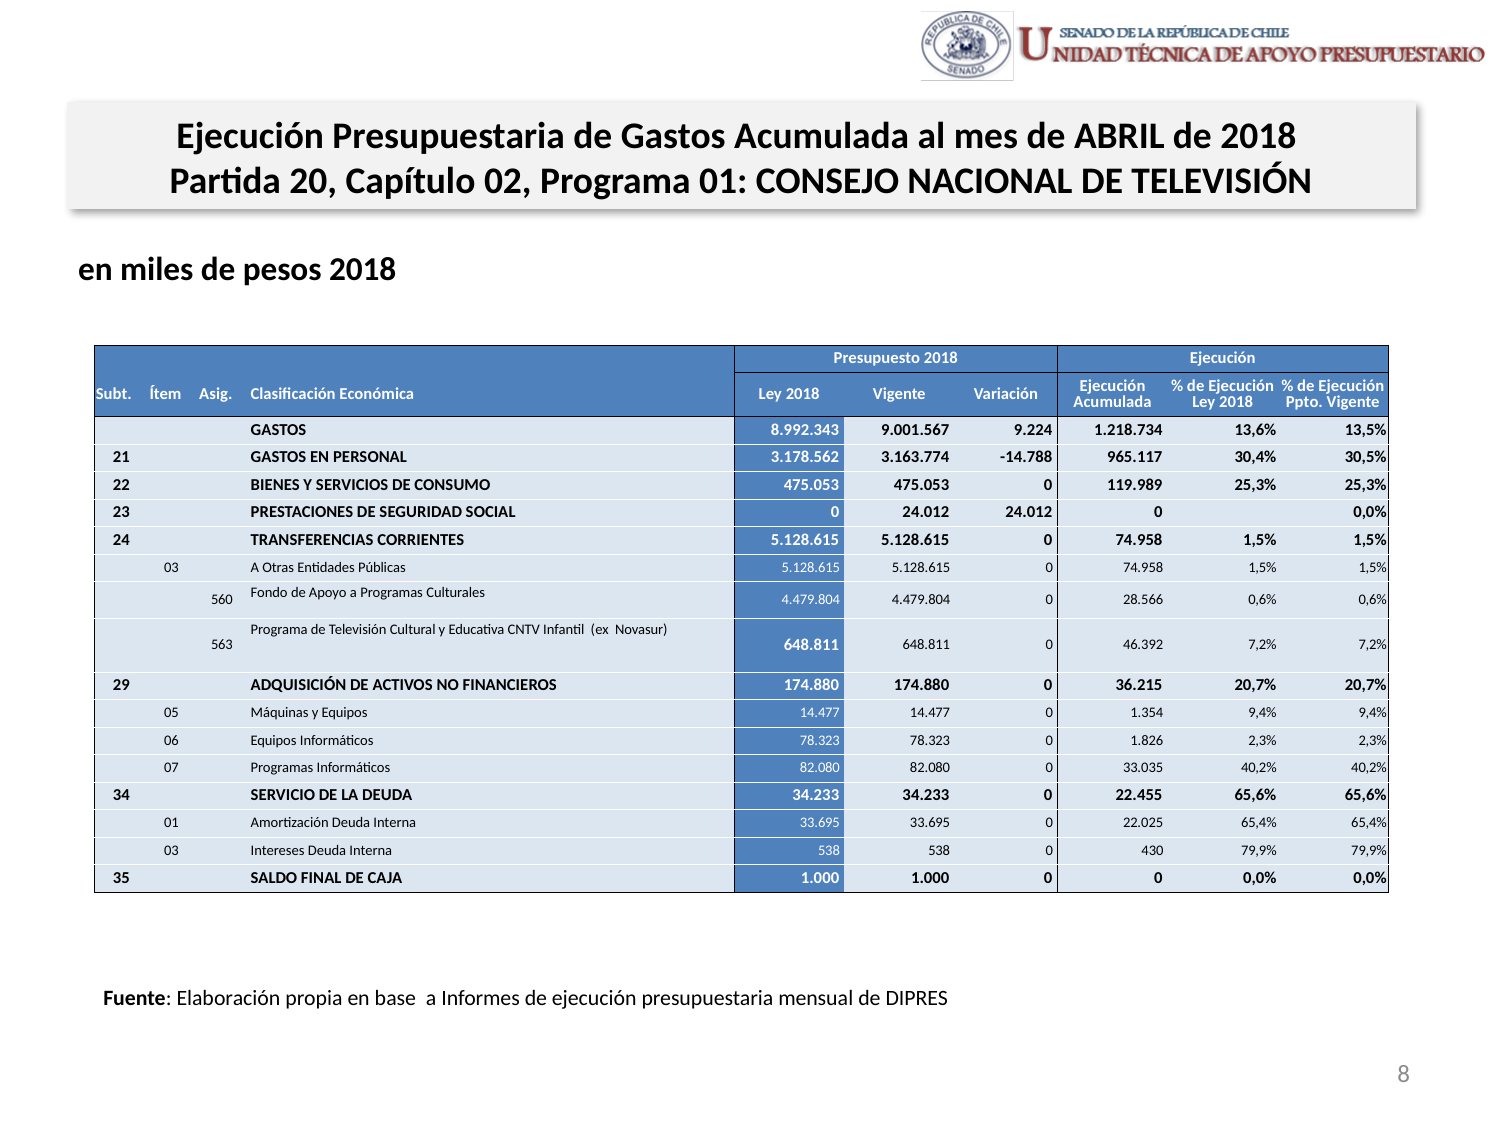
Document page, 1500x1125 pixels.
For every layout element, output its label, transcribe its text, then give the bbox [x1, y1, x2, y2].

table_cell [148, 527, 198, 554]
table_cell 33.695 [844, 810, 955, 837]
table_cell 01 [148, 810, 198, 837]
table_cell 5.128.615 [844, 555, 955, 581]
table_cell 4.479.804 [844, 582, 955, 618]
table_cell 0 [955, 527, 1057, 554]
table_cell 8.992.343 [735, 417, 844, 444]
table_cell GASTOS [249, 417, 734, 444]
table_cell SERVICIO DE LA DEUDA [249, 783, 734, 809]
table_cell Subt. [95, 373, 148, 416]
table_cell 538 [844, 838, 955, 864]
table_cell [148, 472, 198, 499]
table_cell SALDO FINAL DE CAJA [249, 865, 734, 892]
table_cell A Otras Entidades Públicas [249, 555, 734, 581]
table_cell 33.035 [1058, 755, 1168, 782]
table_cell [198, 838, 249, 864]
table_cell 0,6% [1168, 582, 1278, 618]
table_cell 0 [955, 728, 1057, 754]
table_cell 1.000 [735, 865, 844, 892]
table_cell Equipos Informáticos [249, 728, 734, 754]
table_cell [95, 810, 148, 837]
table_cell 5.128.615 [735, 555, 844, 581]
table_cell [95, 700, 148, 727]
table_cell Variación [955, 373, 1057, 416]
table_cell 22.025 [1058, 810, 1168, 837]
table_cell 28.566 [1058, 582, 1168, 618]
table_cell 563 [198, 619, 249, 672]
table_cell 1.354 [1058, 700, 1168, 727]
table_cell % de Ejecución Ppto. Vigente [1278, 373, 1388, 416]
table_cell 1.826 [1058, 728, 1168, 754]
table_cell [198, 700, 249, 727]
table_cell 5.128.615 [735, 527, 844, 554]
table_cell 40,2% [1168, 755, 1278, 782]
table_cell 34.233 [735, 783, 844, 809]
table_cell 79,9% [1168, 838, 1278, 864]
table_cell 25,3% [1168, 472, 1278, 499]
table_cell 05 [148, 700, 198, 727]
table_cell [95, 417, 148, 444]
table_cell 9.001.567 [844, 417, 955, 444]
table_cell [198, 500, 249, 526]
table_cell 46.392 [1058, 619, 1168, 672]
table_cell 13,5% [1278, 417, 1388, 444]
table_cell TRANSFERENCIAS CORRIENTES [249, 527, 734, 554]
table_cell [148, 582, 198, 618]
table_cell 36.215 [1058, 673, 1168, 699]
table_cell 30,4% [1168, 445, 1278, 471]
table_cell 79,9% [1278, 838, 1388, 864]
table_cell GASTOS EN PERSONAL [249, 445, 734, 471]
table_cell 74.958 [1058, 555, 1168, 581]
table_cell % de Ejecución Ley 2018 [1168, 373, 1278, 416]
table_cell -14.788 [955, 445, 1057, 471]
table_cell 560 [198, 582, 249, 618]
table_cell Intereses Deuda Interna [249, 838, 734, 864]
table_cell 29 [95, 673, 148, 699]
table_cell ADQUISICIÓN DE ACTIVOS NO FINANCIEROS [249, 673, 734, 699]
table_cell 1,5% [1168, 555, 1278, 581]
table_cell [95, 838, 148, 864]
table_cell Amortización Deuda Interna [249, 810, 734, 837]
table_cell 9,4% [1278, 700, 1388, 727]
table_cell 538 [735, 838, 844, 864]
slide_number 8 [1074, 1042, 1425, 1103]
table_cell 0 [955, 582, 1057, 618]
table_cell [198, 555, 249, 581]
table_cell 22 [95, 472, 148, 499]
table_cell 1,5% [1278, 527, 1388, 554]
table_cell [198, 472, 249, 499]
table_cell 1,5% [1168, 527, 1278, 554]
table_cell [198, 755, 249, 782]
table_cell [148, 619, 198, 672]
table_cell Programas Informáticos [249, 755, 734, 782]
table_cell 174.880 [735, 673, 844, 699]
table_cell 119.989 [1058, 472, 1168, 499]
table_cell [148, 500, 198, 526]
picture [921, 0, 1500, 114]
table_cell 14.477 [844, 700, 955, 727]
table_header Ejecución [1058, 346, 1388, 372]
table_cell 0 [1058, 865, 1168, 892]
table_cell 03 [148, 838, 198, 864]
table_cell 24.012 [844, 500, 955, 526]
table_cell 3.163.774 [844, 445, 955, 471]
table_cell 0 [955, 673, 1057, 699]
table_cell 0 [955, 619, 1057, 672]
table_cell 9,4% [1168, 700, 1278, 727]
table_cell 33.695 [735, 810, 844, 837]
table_cell Fondo de Apoyo a Programas Culturales [249, 582, 734, 618]
table_cell [198, 527, 249, 554]
table_cell 2,3% [1278, 728, 1388, 754]
table_cell Vigente [844, 373, 955, 416]
table_cell 0 [955, 700, 1057, 727]
table_header Presupuesto 2018 [735, 346, 1057, 372]
table_cell 25,3% [1278, 472, 1388, 499]
table_cell 4.479.804 [735, 582, 844, 618]
table_cell 5.128.615 [844, 527, 955, 554]
text_box Ejecución Presupuestaria de Gastos Acumulada al mes de ABRIL de 2018 Partida 20, Capítulo 02, Programa 01: CONSEJO NACIONAL DE TELEVISIÓN [67, 102, 1415, 209]
table_cell Ejecución Acumulada [1058, 373, 1168, 416]
table_cell [95, 755, 148, 782]
table_cell 1.000 [844, 865, 955, 892]
table_cell 24.012 [955, 500, 1057, 526]
table_cell [148, 417, 198, 444]
table_cell 74.958 [1058, 527, 1168, 554]
table_cell 0,6% [1278, 582, 1388, 618]
table_cell [198, 865, 249, 892]
table_cell 0 [1058, 500, 1168, 526]
table_header [95, 346, 148, 373]
table_cell 65,6% [1278, 783, 1388, 809]
table_cell [198, 728, 249, 754]
table_cell [198, 673, 249, 699]
table_cell [95, 582, 148, 618]
table_cell BIENES Y SERVICIOS DE CONSUMO [249, 472, 734, 499]
table_cell [198, 783, 249, 809]
table_cell 34.233 [844, 783, 955, 809]
table_cell 24 [95, 527, 148, 554]
table_cell PRESTACIONES DE SEGURIDAD SOCIAL [249, 500, 734, 526]
table_cell 475.053 [735, 472, 844, 499]
table_cell 13,6% [1168, 417, 1278, 444]
table_cell [95, 619, 148, 672]
table_cell [148, 783, 198, 809]
table_cell 65,4% [1278, 810, 1388, 837]
table_cell 82.080 [735, 755, 844, 782]
table_cell Ley 2018 [735, 373, 844, 416]
table_cell 21 [95, 445, 148, 471]
table_cell [198, 417, 249, 444]
table_cell [1168, 500, 1278, 526]
table_cell 648.811 [844, 619, 955, 672]
table_header [198, 346, 249, 373]
table_cell 78.323 [735, 728, 844, 754]
table_cell 0,0% [1278, 500, 1388, 526]
table_cell 0 [955, 783, 1057, 809]
table_cell [95, 728, 148, 754]
table_cell [198, 445, 249, 471]
table_cell 0 [955, 755, 1057, 782]
table_cell 40,2% [1278, 755, 1388, 782]
table_cell 0,0% [1278, 865, 1388, 892]
table_cell 03 [148, 555, 198, 581]
table_cell 2,3% [1168, 728, 1278, 754]
table_cell 0 [955, 838, 1057, 864]
table_cell 0 [955, 472, 1057, 499]
table_cell 06 [148, 728, 198, 754]
table_cell [148, 865, 198, 892]
table_cell Programa de Televisión Cultural y Educativa CNTV Infantil (ex Novasur) [249, 619, 734, 672]
table_cell 65,4% [1168, 810, 1278, 837]
table_cell 30,5% [1278, 445, 1388, 471]
table_cell 20,7% [1278, 673, 1388, 699]
table_cell Clasificación Económica [249, 373, 734, 416]
table_cell 65,6% [1168, 783, 1278, 809]
table_cell [95, 555, 148, 581]
footer Fuente: Elaboración propia en base a Informes de ejecución presupuestaria mensual de DIPRES [88, 975, 1468, 1036]
table_cell 0 [735, 500, 844, 526]
table_cell 0,0% [1168, 865, 1278, 892]
table_cell Asig. [198, 373, 249, 416]
text_box en miles de pesos 2018 [63, 239, 1414, 315]
table_cell 82.080 [844, 755, 955, 782]
table_cell 14.477 [735, 700, 844, 727]
table_cell 78.323 [844, 728, 955, 754]
table_cell Máquinas y Equipos [249, 700, 734, 727]
table_cell 430 [1058, 838, 1168, 864]
table_cell [148, 673, 198, 699]
table_cell 475.053 [844, 472, 955, 499]
table_cell 34 [95, 783, 148, 809]
table_cell [198, 810, 249, 837]
table_header [249, 346, 734, 373]
table_cell 7,2% [1278, 619, 1388, 672]
table_cell 22.455 [1058, 783, 1168, 809]
table_cell 3.178.562 [735, 445, 844, 471]
table_cell 1.218.734 [1058, 417, 1168, 444]
table_cell 07 [148, 755, 198, 782]
table_cell 174.880 [844, 673, 955, 699]
table_cell 0 [955, 865, 1057, 892]
table_header [148, 346, 198, 373]
table_cell 35 [95, 865, 148, 892]
table_cell 1,5% [1278, 555, 1388, 581]
table_cell 7,2% [1168, 619, 1278, 672]
table_cell 648.811 [735, 619, 844, 672]
table_cell 23 [95, 500, 148, 526]
table_cell Ítem [148, 373, 198, 416]
table_cell [148, 445, 198, 471]
table_cell 0 [955, 810, 1057, 837]
table_cell 0 [955, 555, 1057, 581]
table_cell 20,7% [1168, 673, 1278, 699]
table_cell 9.224 [955, 417, 1057, 444]
table_cell 965.117 [1058, 445, 1168, 471]
